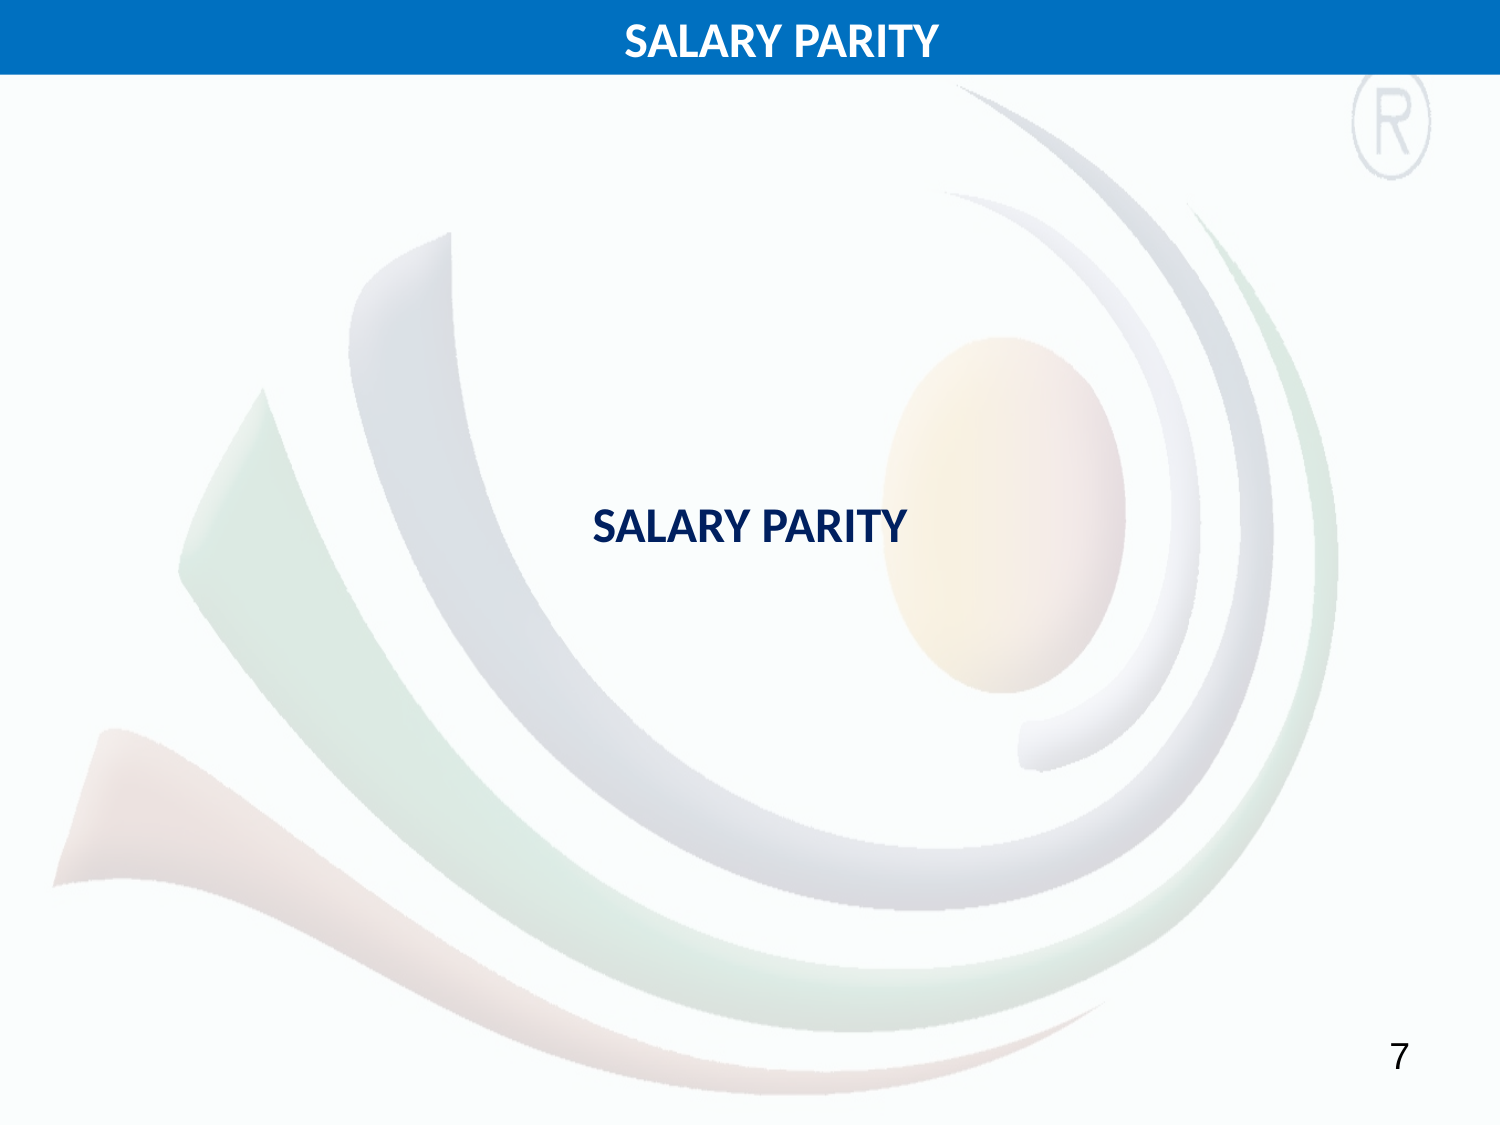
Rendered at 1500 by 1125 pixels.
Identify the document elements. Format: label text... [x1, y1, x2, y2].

slide_number 7 [1074, 1024, 1426, 1103]
text_box SALARY PARITY [0, 0, 1500, 75]
text_box SALARY PARITY [125, 125, 1375, 790]
